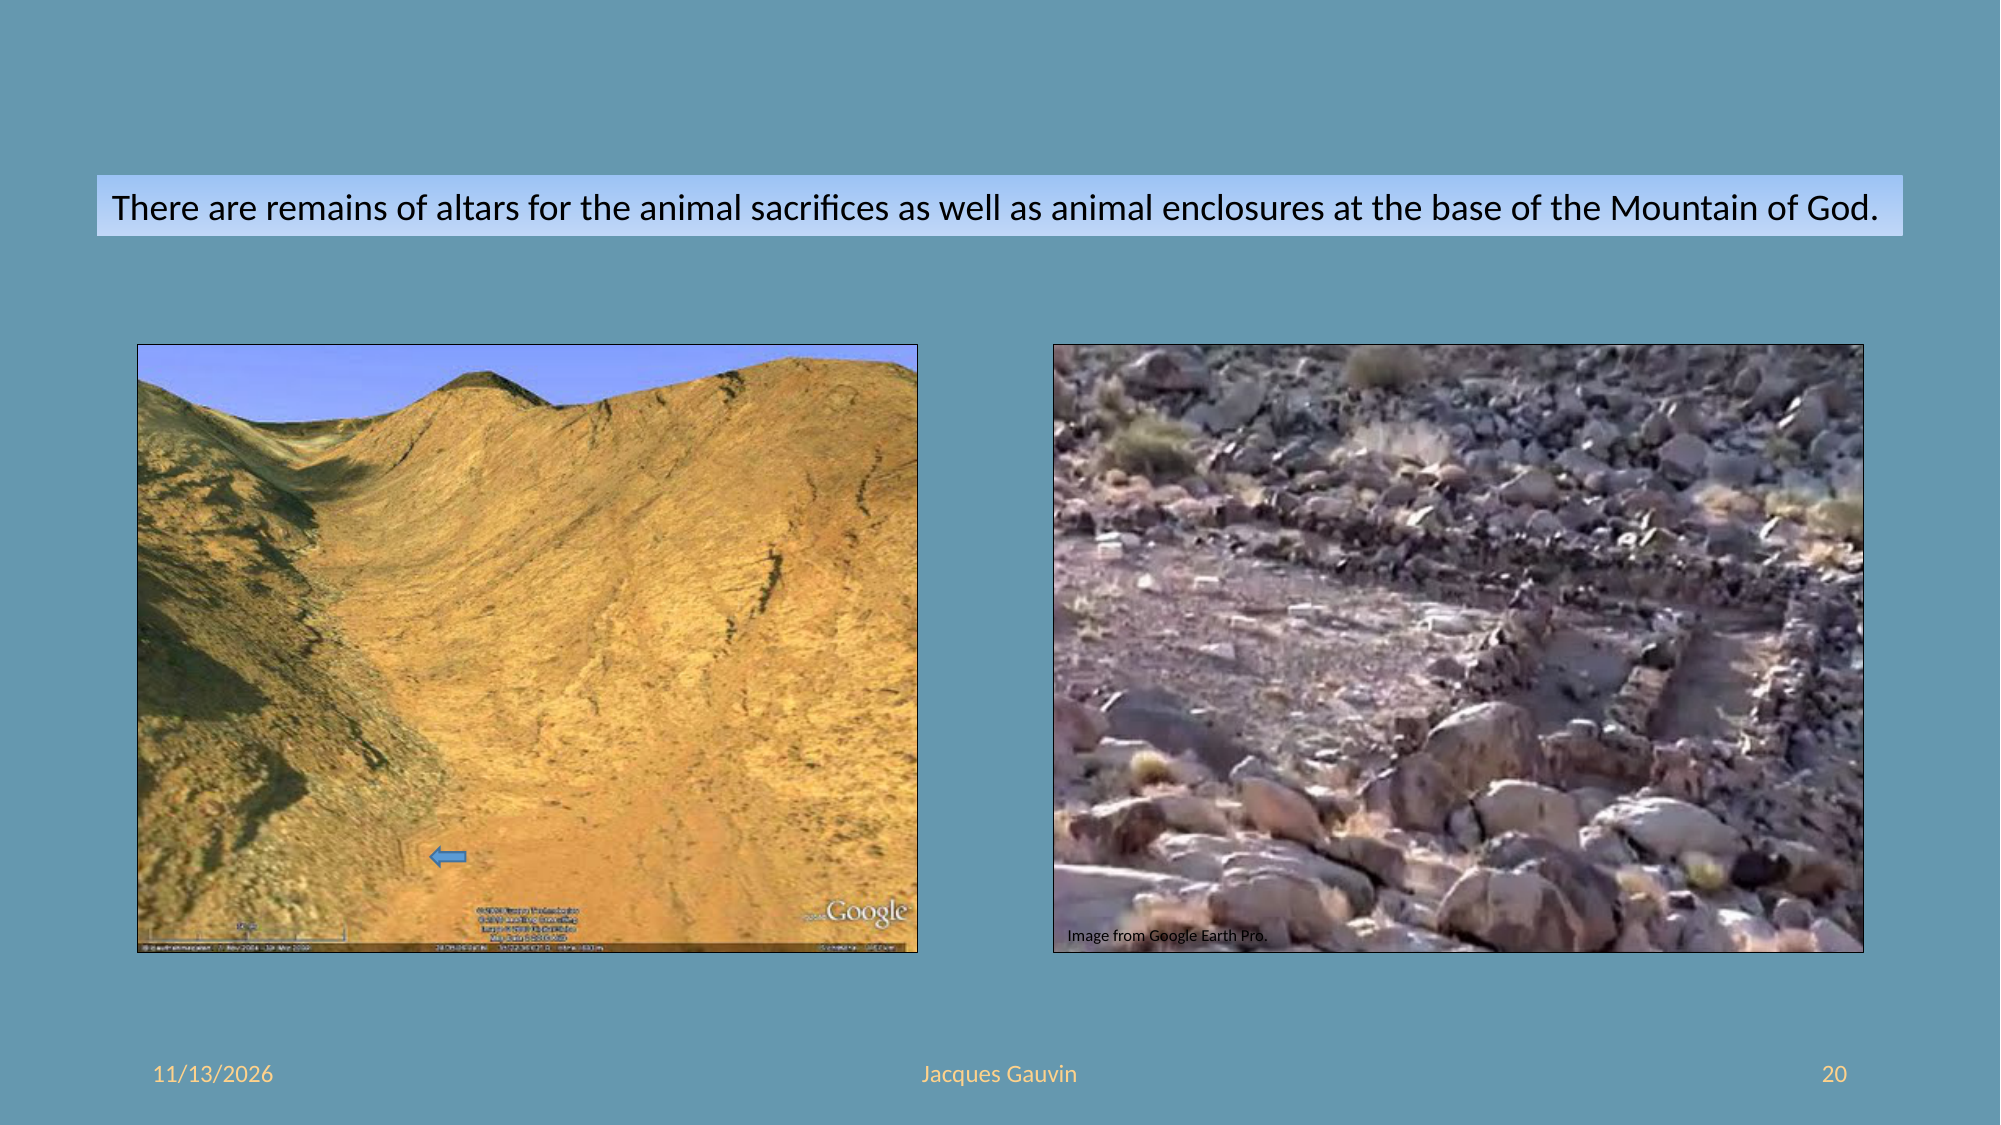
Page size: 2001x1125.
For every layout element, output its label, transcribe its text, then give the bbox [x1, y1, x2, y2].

picture [137, 344, 918, 953]
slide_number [137, 1042, 588, 1103]
text_box There are remains of altars for the animal sacrifices as well as animal enclosures at the base of the Mountain of God. [97, 175, 1903, 236]
slide_number 20 [1412, 1042, 1863, 1103]
footer Jacques Gauvin [662, 1042, 1338, 1103]
picture [1053, 344, 1863, 953]
